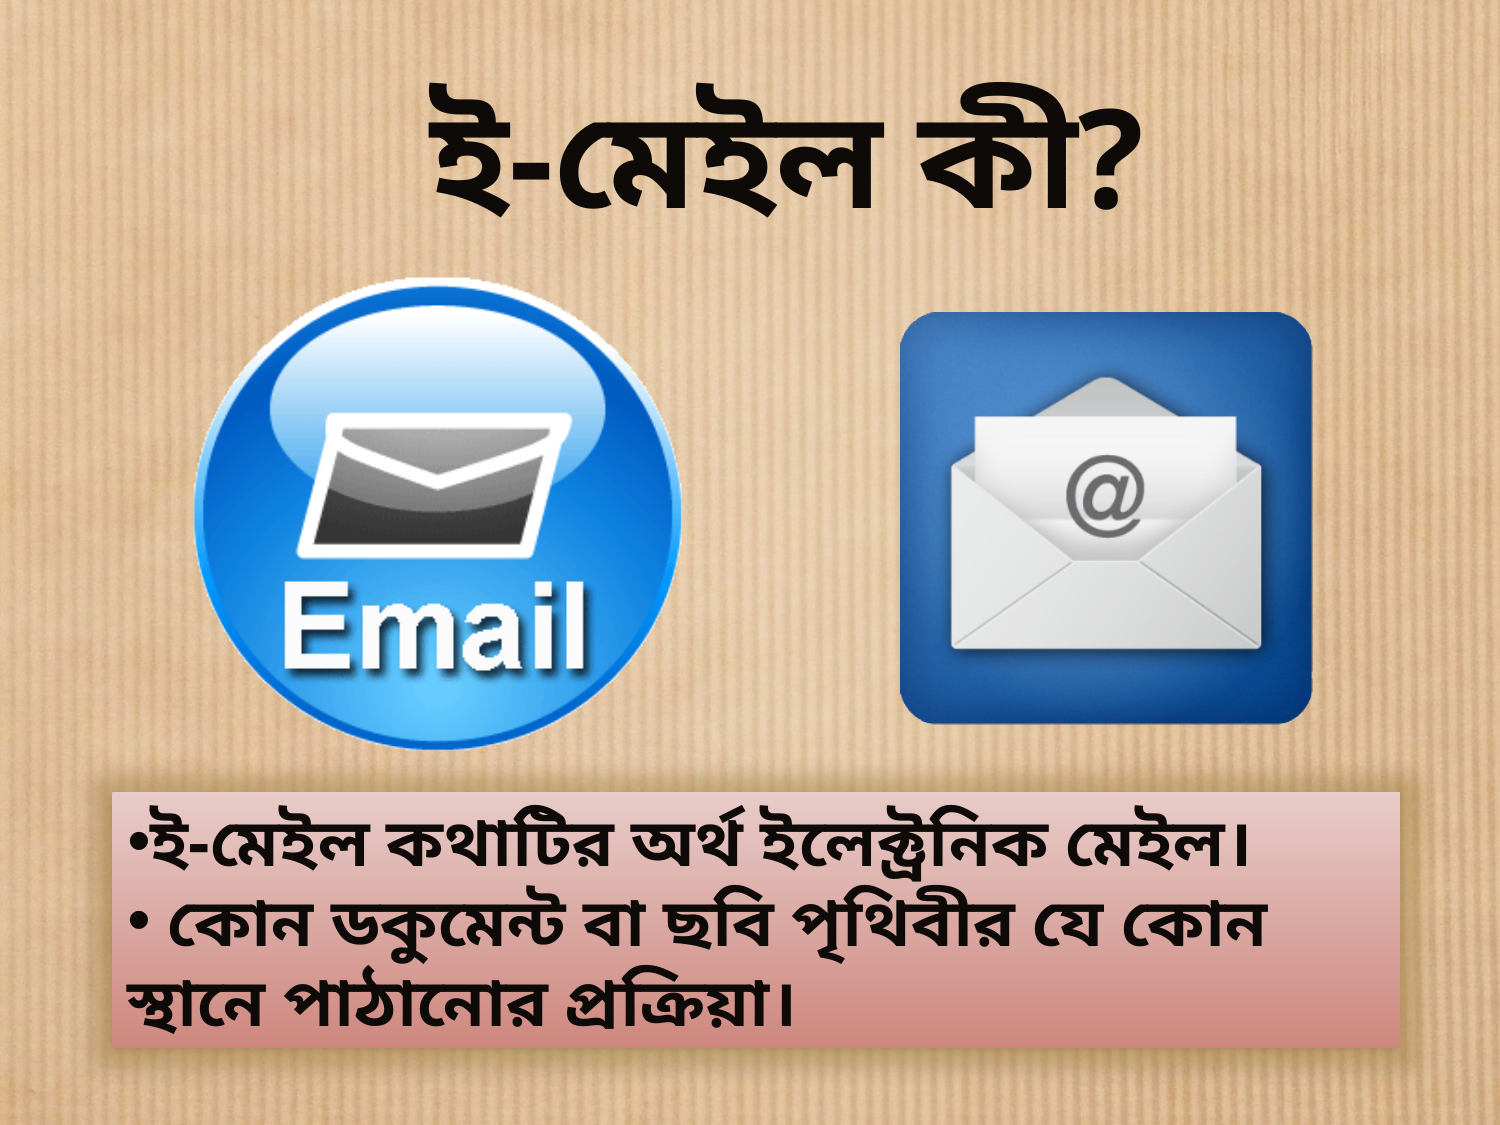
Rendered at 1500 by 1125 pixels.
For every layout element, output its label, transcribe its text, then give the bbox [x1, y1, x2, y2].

picture [0, 0, 1500, 1125]
text_box ই-মেইল কথাটির অর্থ ইলেক্ট্রনিক মেইল। কোন ডকুমেন্ট বা ছবি পৃথিবীর যে কোন স্থানে পাঠানোর প্রক্রিয়া। [112, 792, 1401, 1048]
text_box ই-মেইল কী? [324, 63, 1250, 244]
